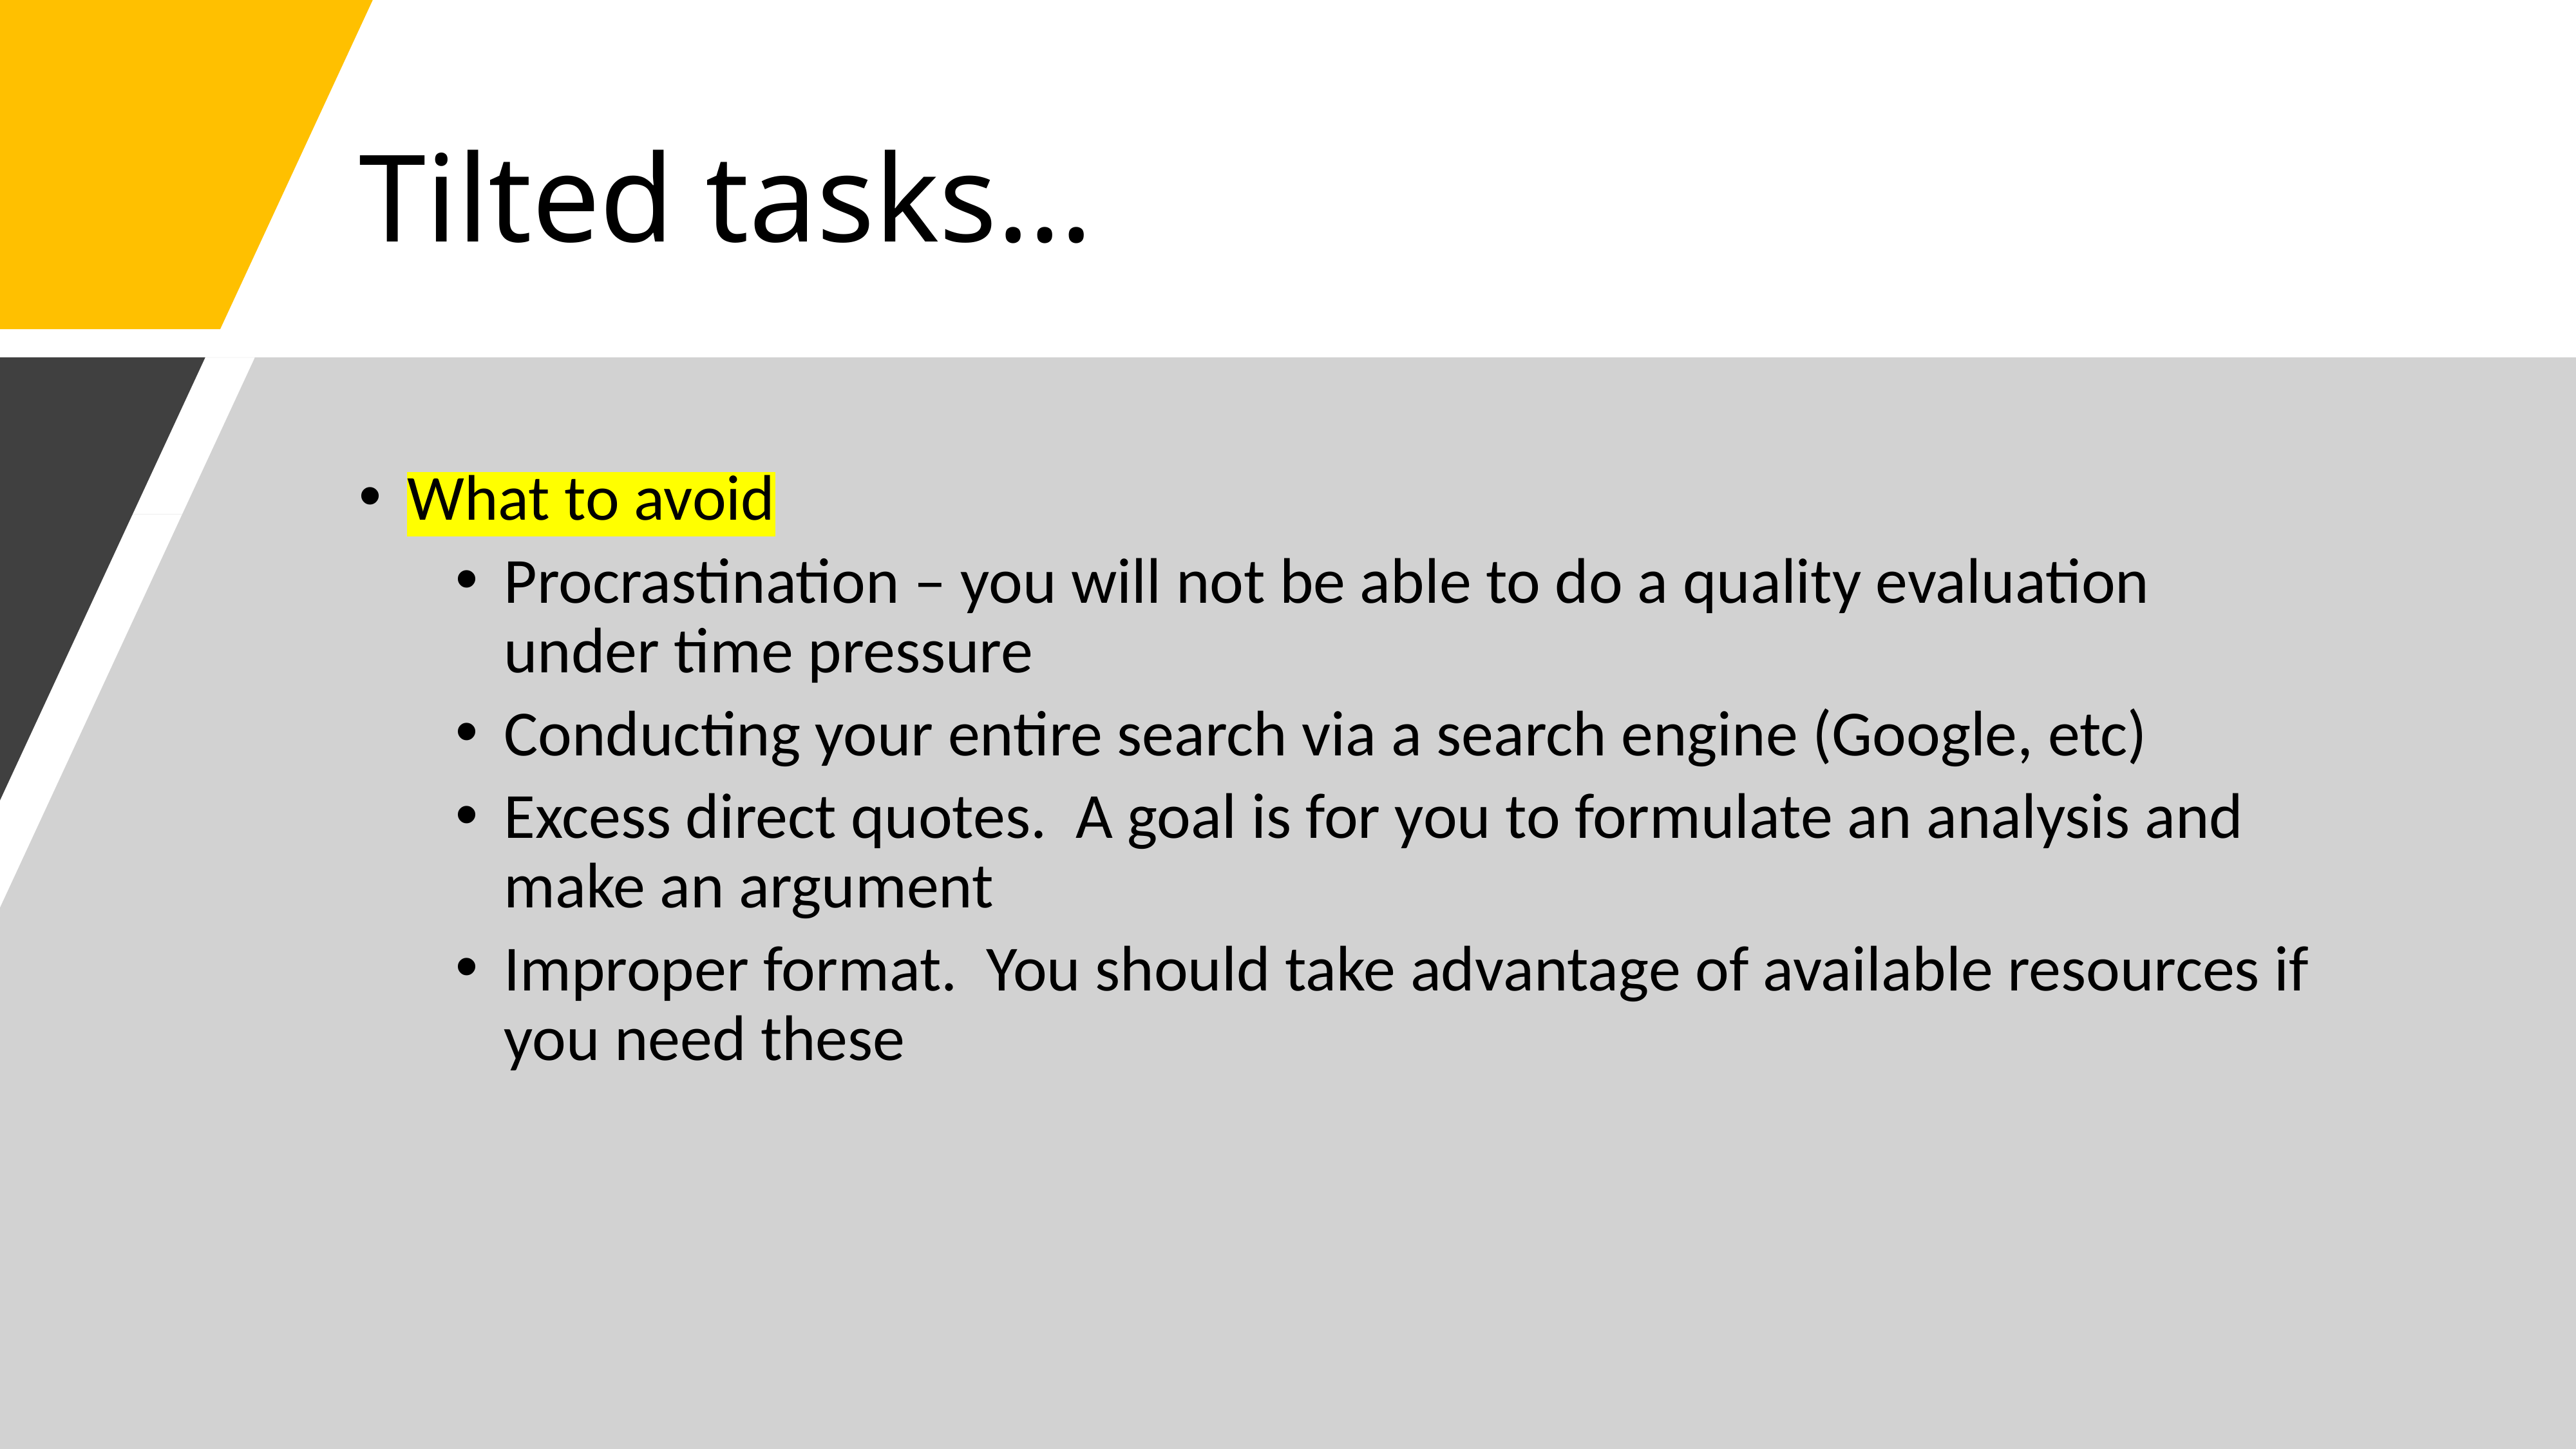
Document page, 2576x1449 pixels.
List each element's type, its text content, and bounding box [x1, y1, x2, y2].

title Tilted tasks… [349, 77, 2329, 328]
text_box [0, 0, 374, 330]
text_box [0, 356, 2576, 1449]
text_box [0, 356, 207, 801]
list What to avoid Procrastination – you will not be able to do a quality evaluation under time pressure Conducting your entire search via a search engine (Google, etc) Excess direct quotes. A goal is for you to formulate an analysis and make an argument Improper format. You should take advantage of available resources if you need these [349, 459, 2329, 1314]
